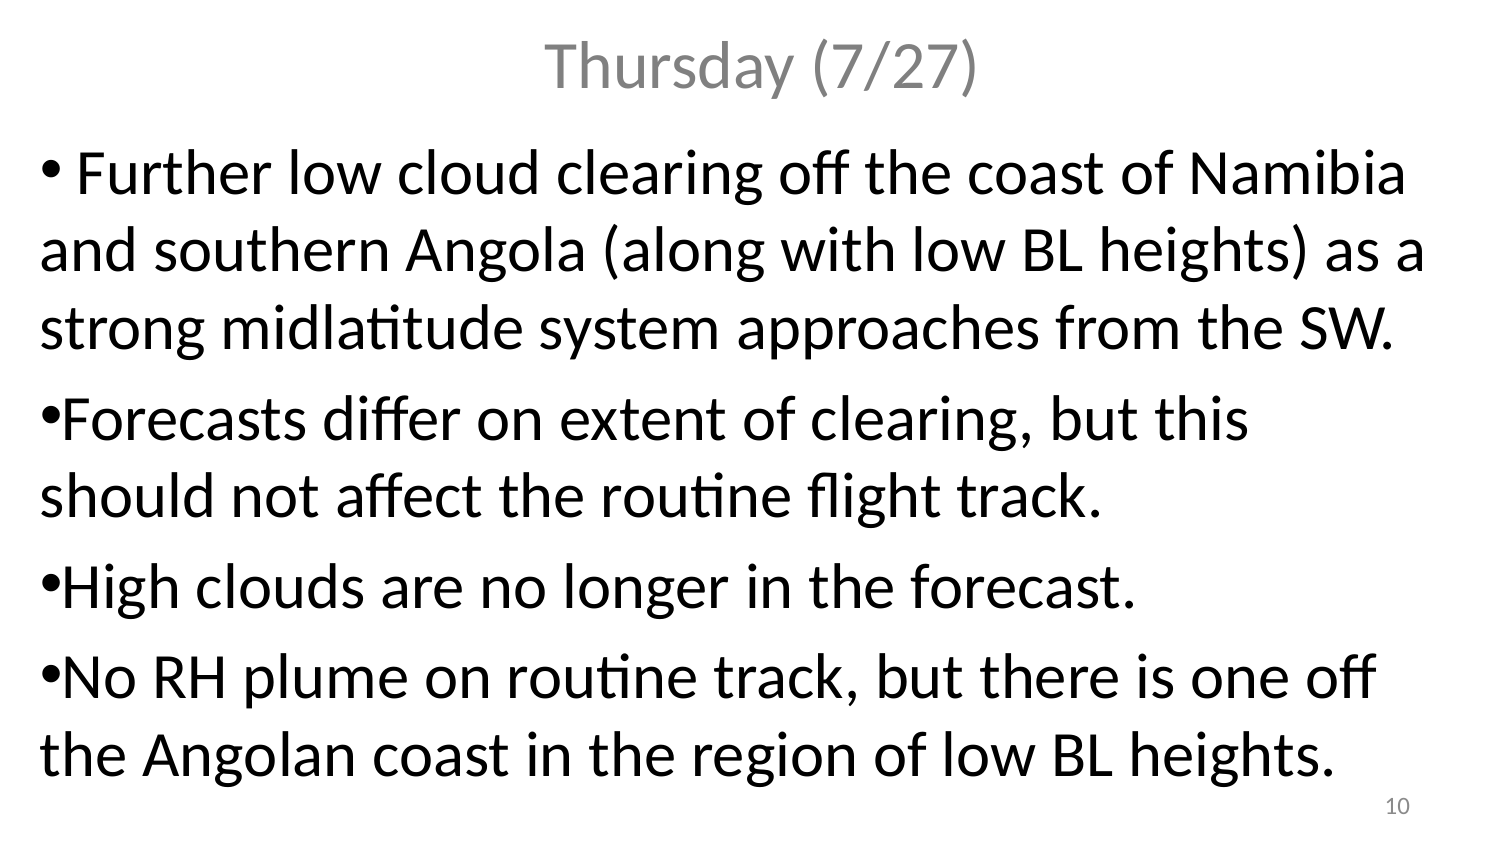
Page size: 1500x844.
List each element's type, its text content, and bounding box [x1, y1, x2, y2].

subtitle Further low cloud clearing off the coast of Namibia and southern Angola (along with low BL heights) as a strong midlatitude system approaches from the SW. Forecasts differ on extent of clearing, but this should not affect the routine flight track. High clouds are no longer in the forecast. No RH plume on routine track, but there is one off the Angolan coast in the region of low BL heights. [24, 121, 1450, 810]
title Thursday (7/27) [125, 12, 1400, 110]
slide_number 10 [1074, 782, 1425, 827]
